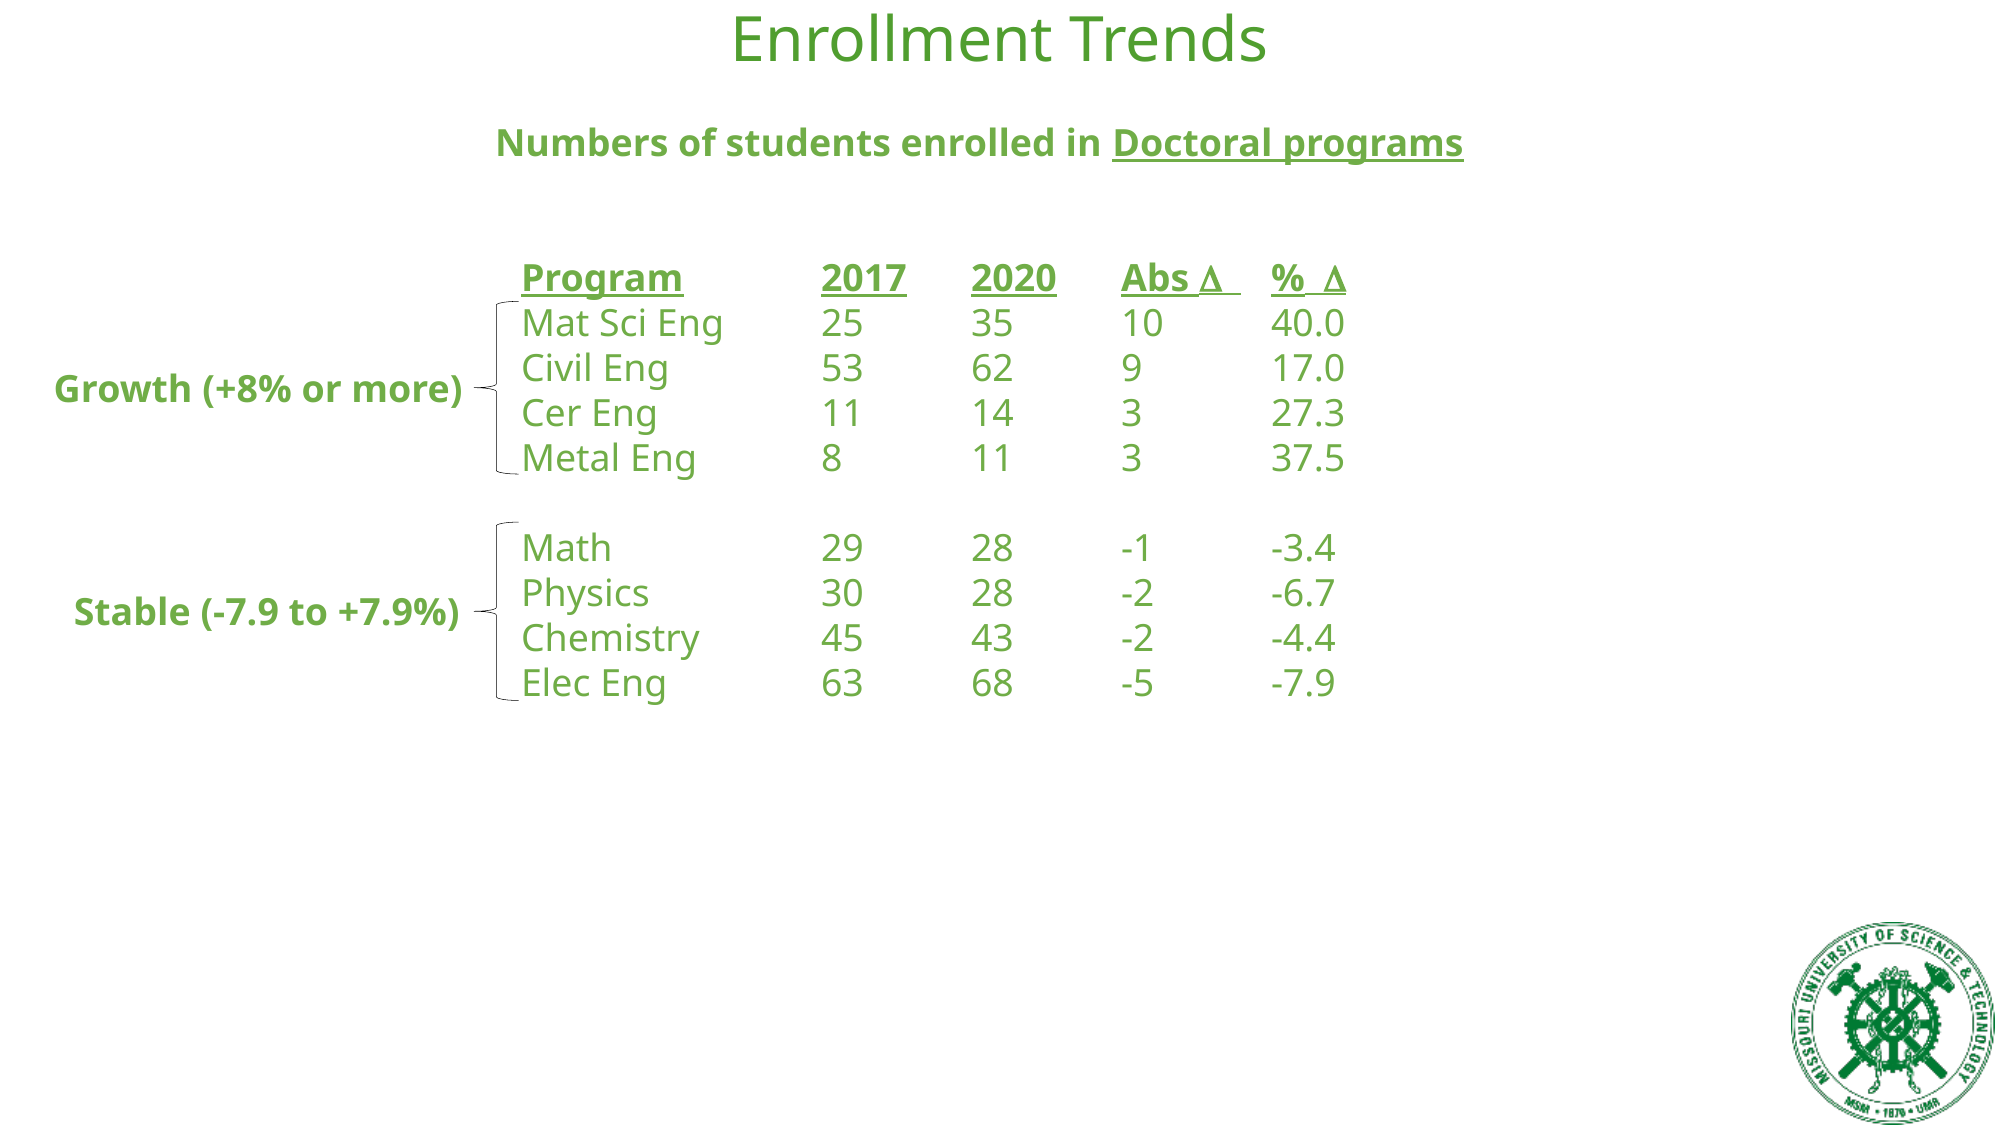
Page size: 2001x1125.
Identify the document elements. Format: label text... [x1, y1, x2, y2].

text_box Program 2017 2020 Abs D % D Mat Sci Eng 25 35 10 40.0 Civil Eng 53 62 9 17.0 Cer Eng 11 14 3 27.3 Metal Eng 8 11 3 37.5 Math 29 28 -1 -3.4 Physics 30 28 -2 -6.7 Chemistry 45 43 -2 -4.4 Elec Eng 63 68 -5 -7.9 [506, 246, 1362, 711]
text_box [478, 300, 519, 475]
text_box Numbers of students enrolled in Doctoral programs [480, 111, 1479, 171]
picture [1791, 922, 1995, 1125]
text_box [475, 521, 519, 701]
text_box Enrollment Trends [564, 0, 1436, 102]
text_box Growth (+8% or more) [38, 357, 478, 418]
text_box Stable (-7.9 to +7.9%) [59, 580, 475, 641]
